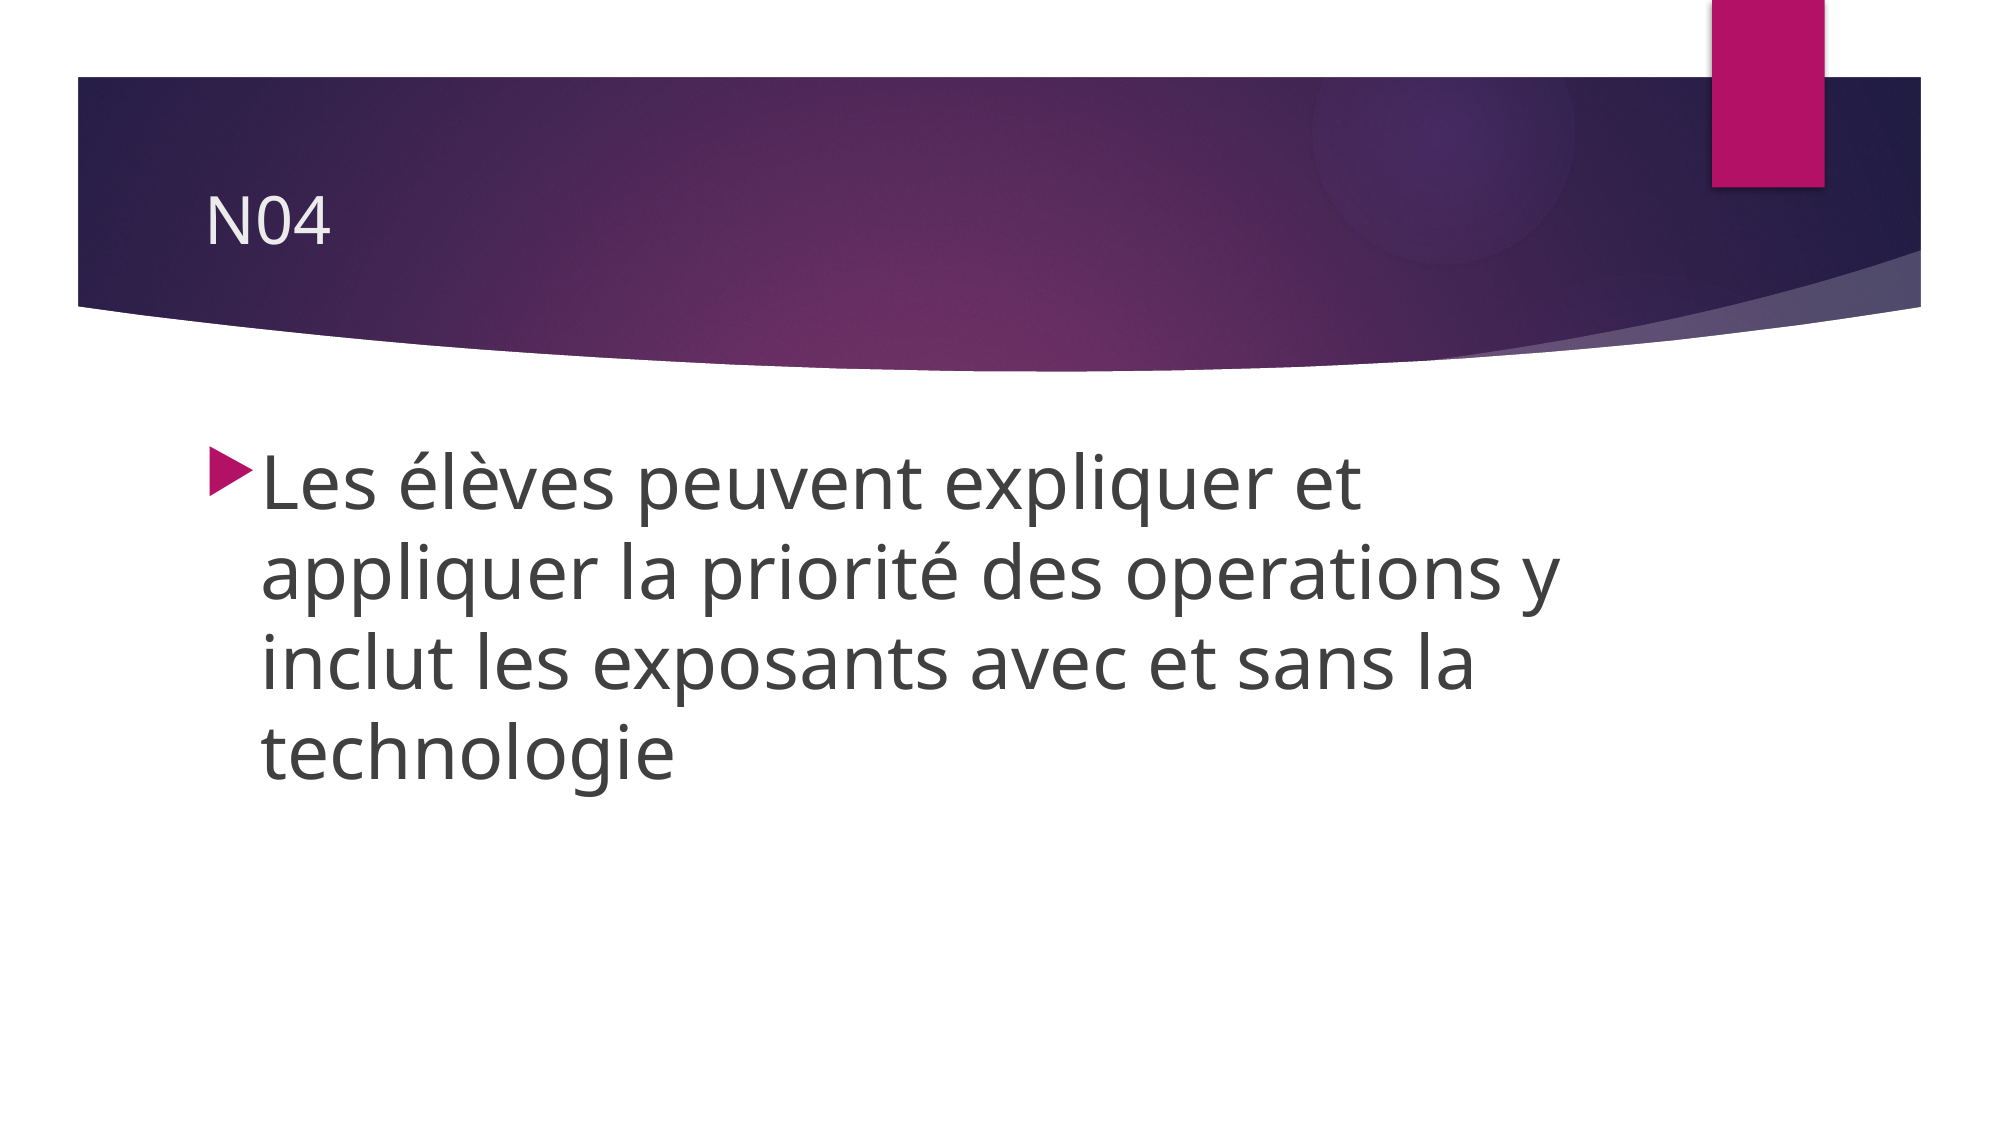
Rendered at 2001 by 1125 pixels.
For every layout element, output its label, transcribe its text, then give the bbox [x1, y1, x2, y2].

title N04 [189, 159, 1627, 276]
list Les élèves peuvent expliquer et appliquer la priorité des operations y inclut les exposants avec et sans la technologie [189, 426, 1638, 988]
